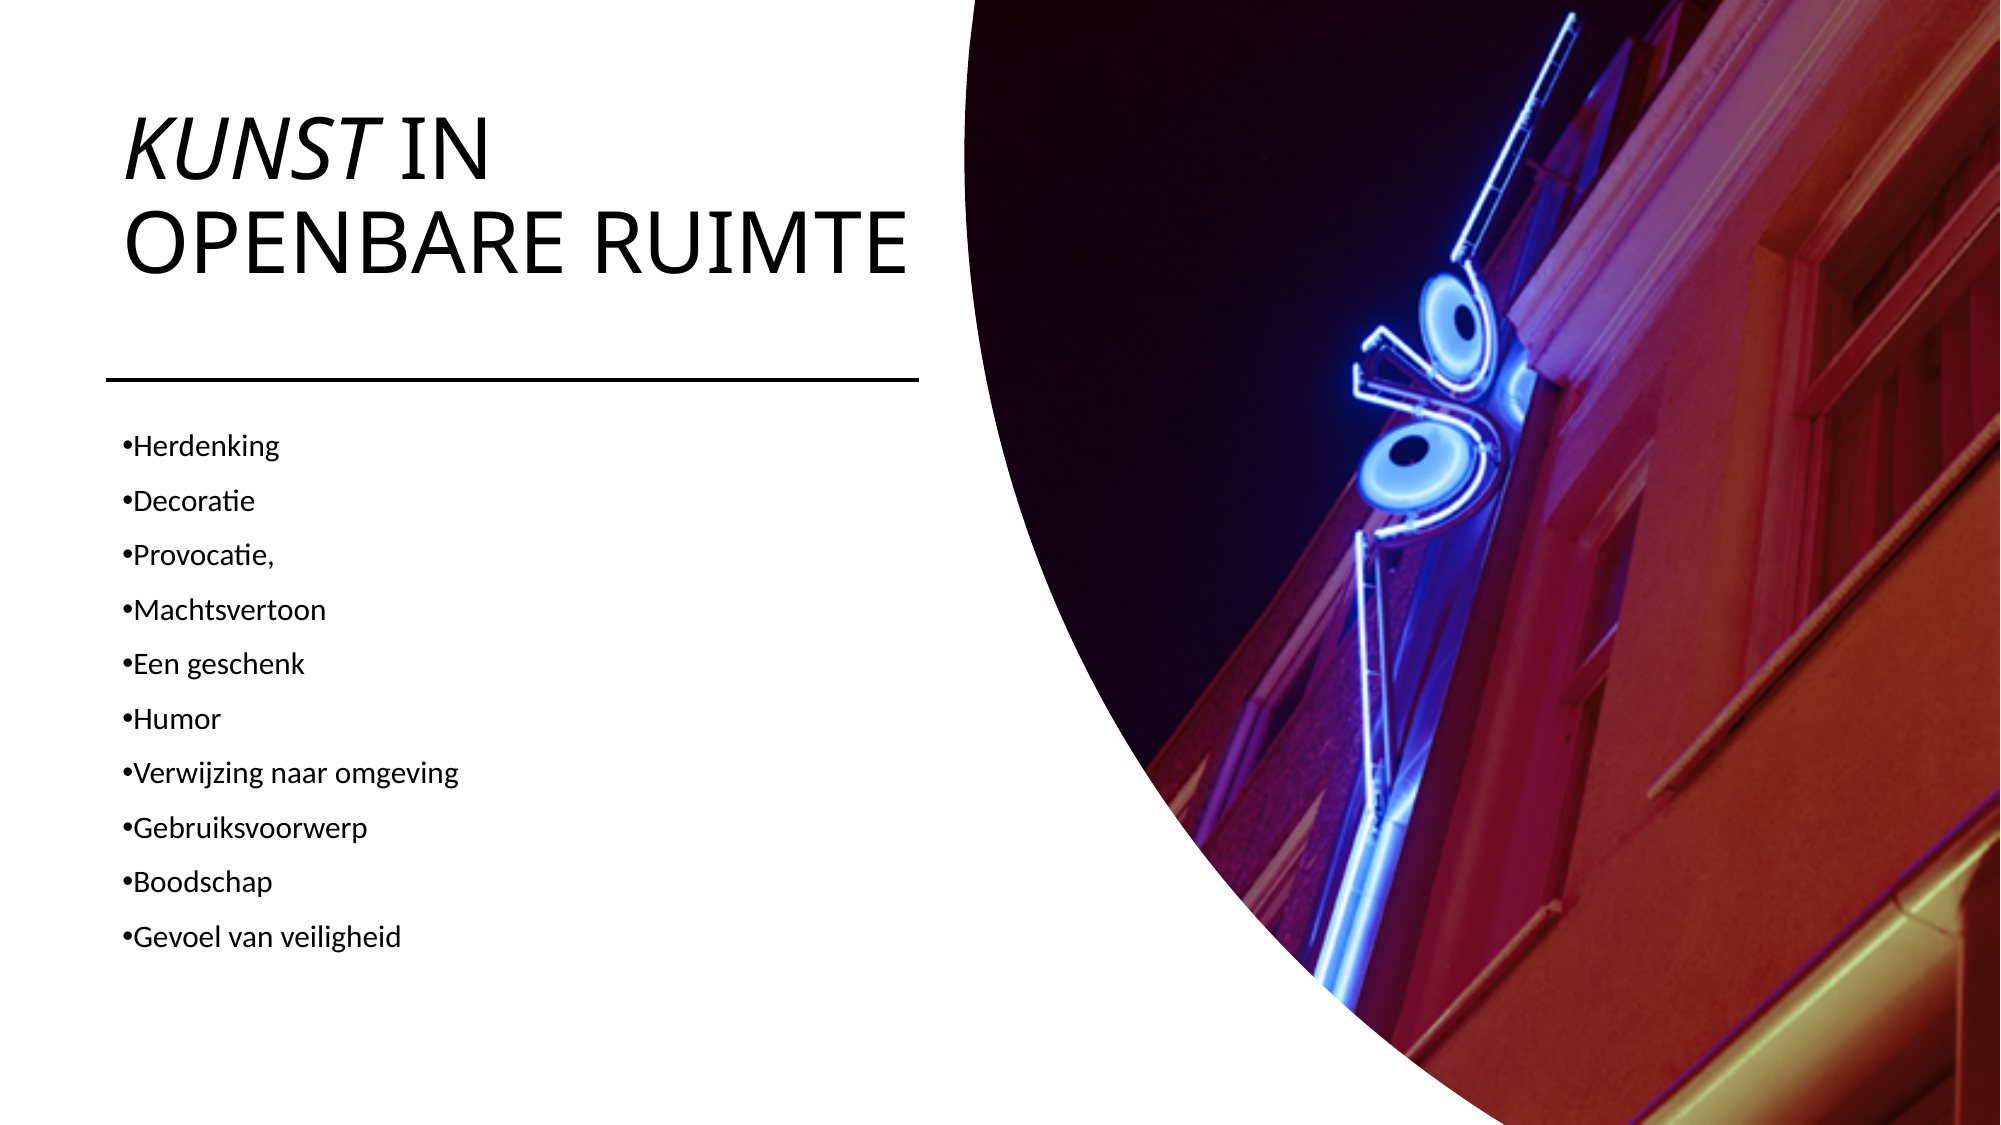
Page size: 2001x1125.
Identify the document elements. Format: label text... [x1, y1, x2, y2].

picture [964, 0, 2000, 1125]
list Herdenking Decoratie Provocatie, Machtsvertoon Een geschenk Humor Verwijzing naar omgeving Gebruiksvoorwerp Boodschap Gevoel van veiligheid [107, 422, 948, 991]
title KUNST IN OPENBARE RUIMTE [107, 59, 948, 338]
text_box [0, 0, 964, 1125]
